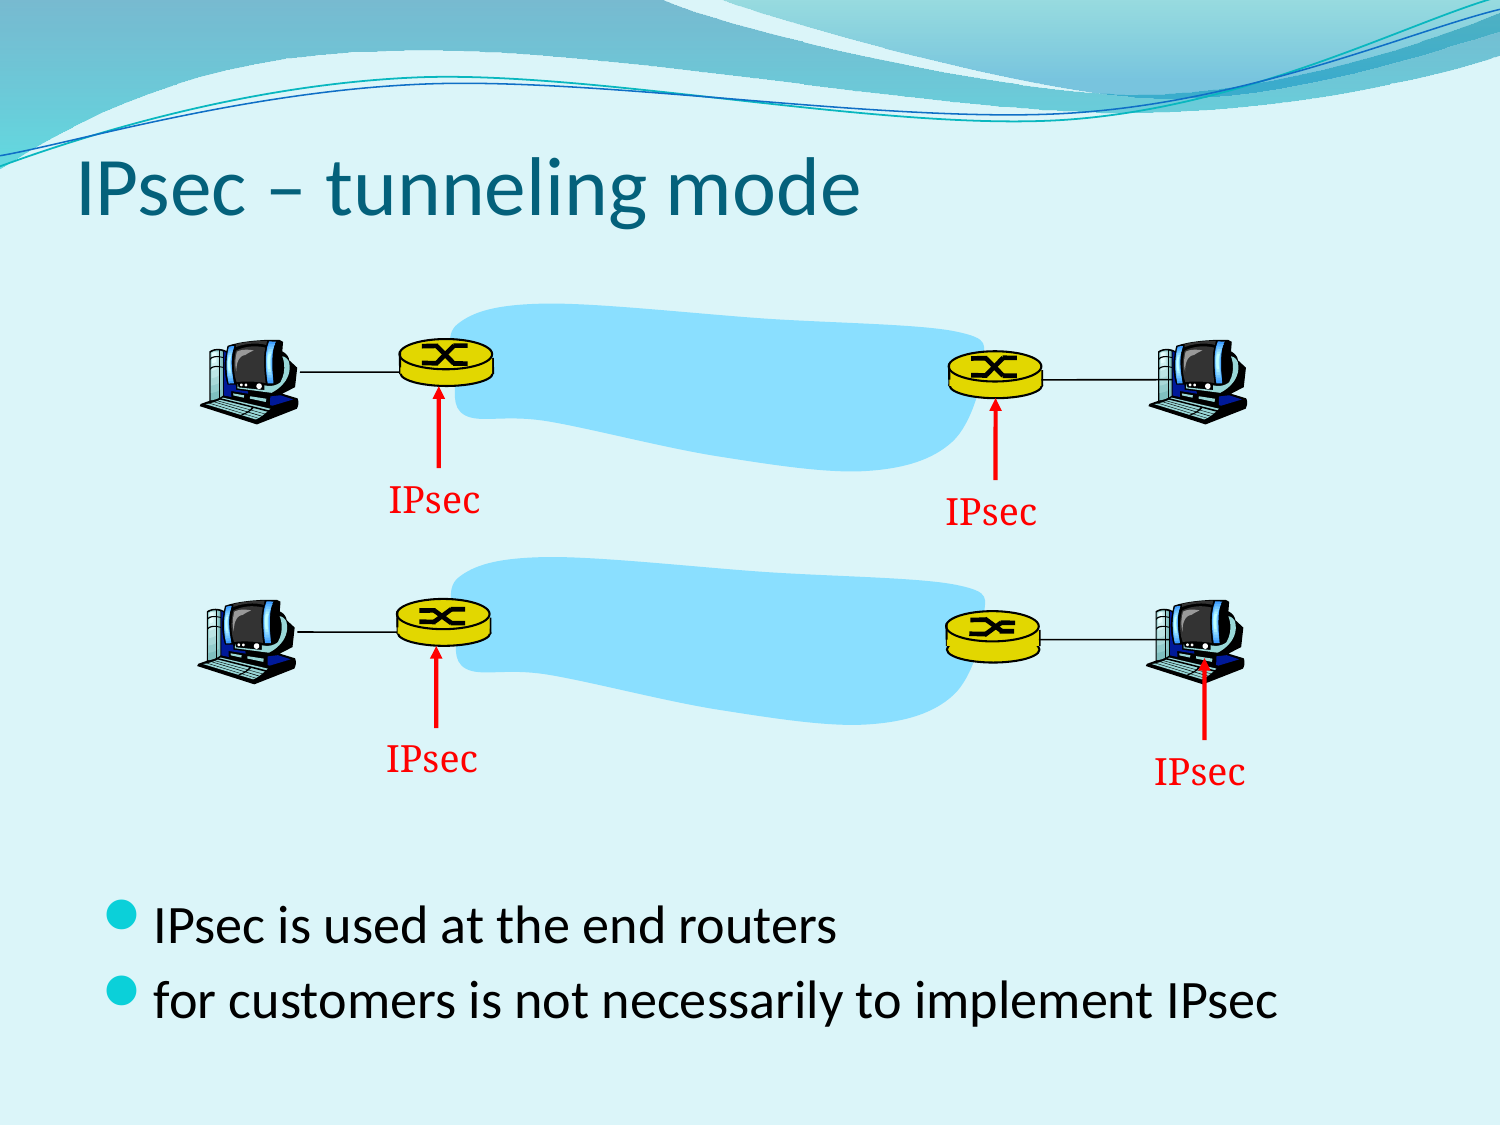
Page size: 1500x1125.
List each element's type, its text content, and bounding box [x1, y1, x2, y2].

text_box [399, 338, 494, 387]
text_box IPsec [371, 728, 493, 788]
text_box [948, 350, 1043, 399]
text_box [430, 646, 443, 728]
text_box [398, 634, 490, 646]
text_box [199, 338, 301, 425]
text_box [938, 612, 969, 676]
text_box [418, 608, 466, 623]
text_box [1145, 598, 1247, 685]
text_box [941, 352, 973, 410]
text_box IPsec [1139, 740, 1261, 800]
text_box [196, 598, 298, 685]
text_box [1148, 338, 1249, 425]
text_box [454, 342, 499, 398]
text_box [945, 610, 1040, 663]
text_box [397, 598, 490, 626]
list IPsec is used at the end routers for customers is not necessarily to implement IPsec [87, 881, 1363, 1094]
text_box [397, 619, 416, 634]
title IPsec – tunneling mode [75, 113, 1425, 233]
text_box [450, 303, 985, 472]
text_box [469, 617, 490, 634]
text_box IPsec [373, 468, 496, 528]
text_box IPsec [930, 480, 1053, 540]
text_box [450, 557, 986, 725]
